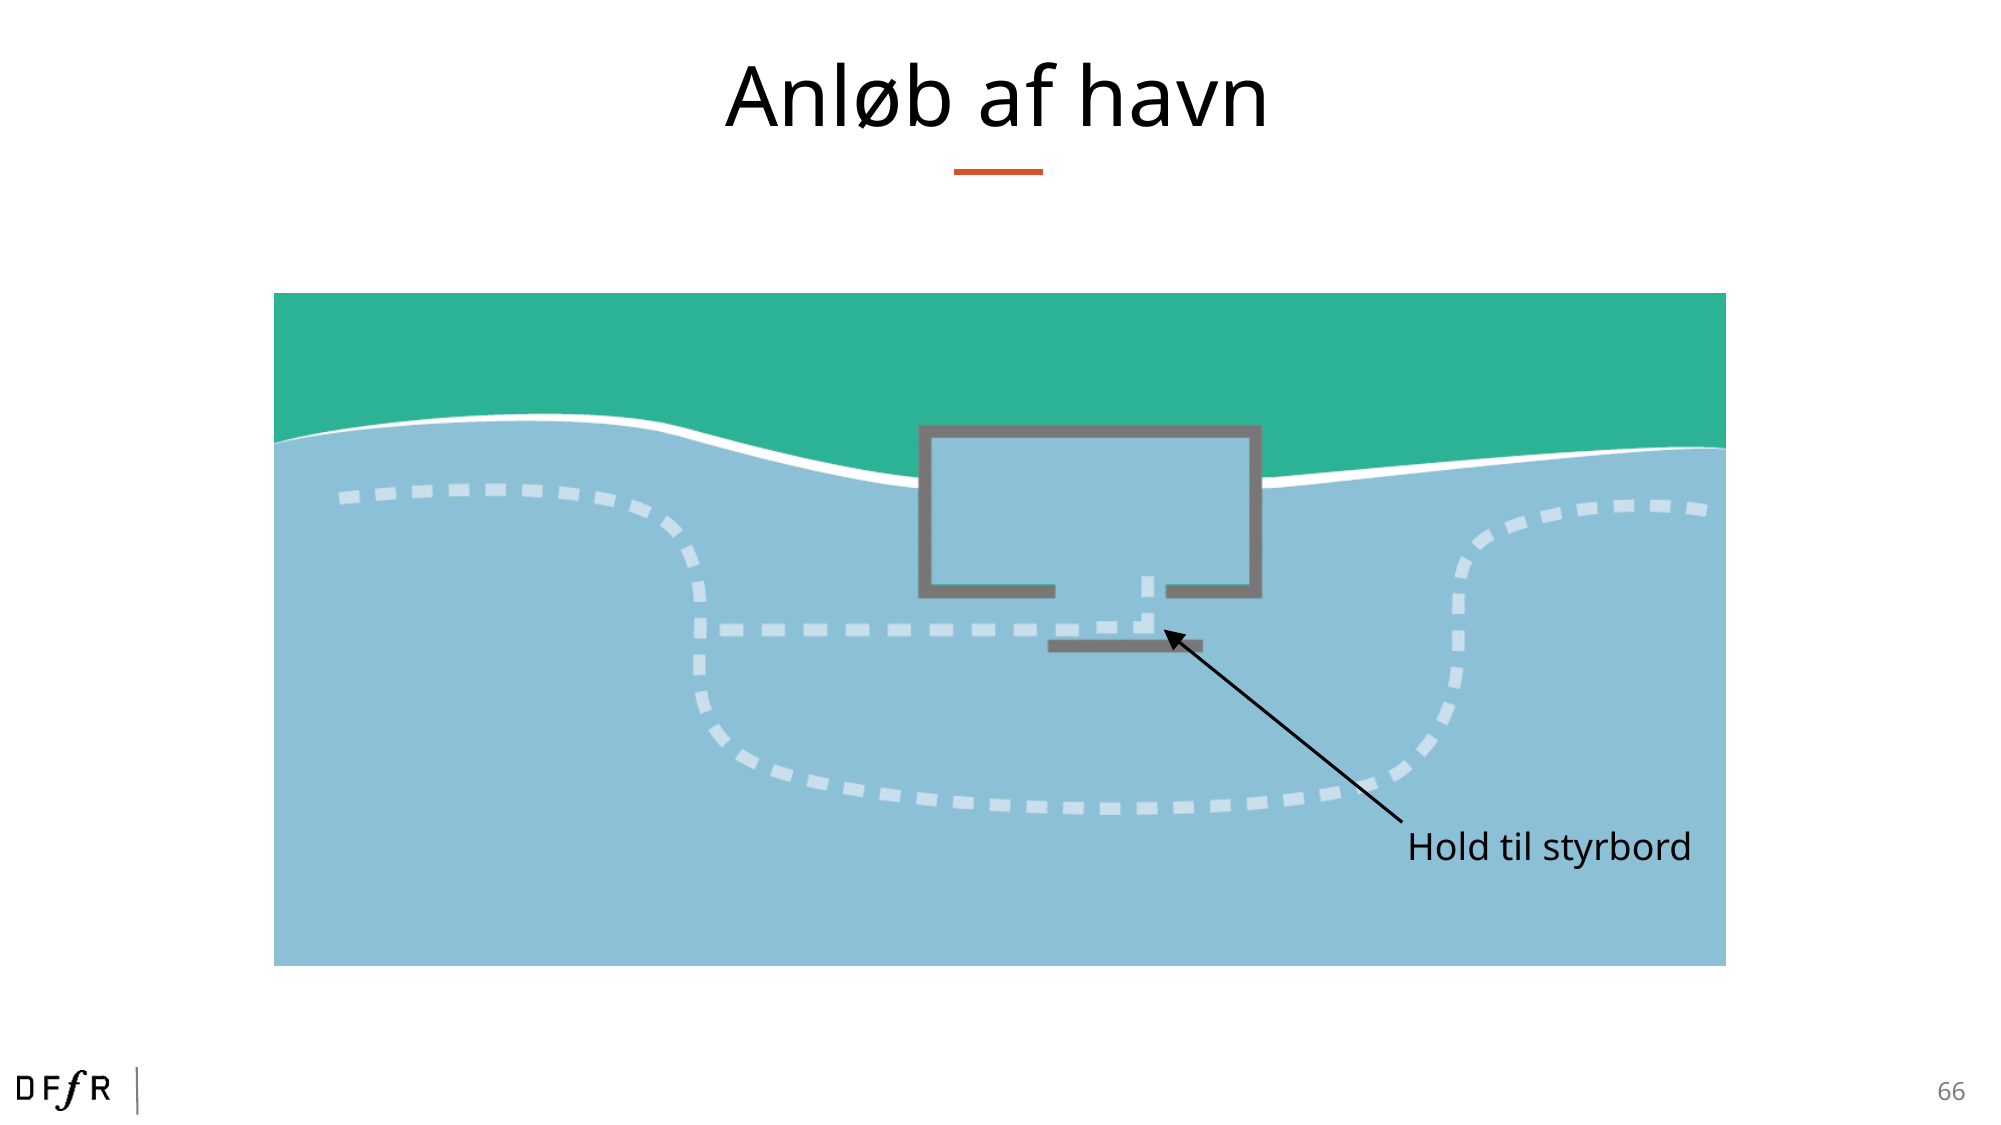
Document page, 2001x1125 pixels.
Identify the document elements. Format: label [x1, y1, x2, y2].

text_box [89, 46, 1908, 173]
text_box [1163, 629, 1403, 823]
picture [17, 1070, 110, 1111]
picture [274, 293, 1726, 966]
